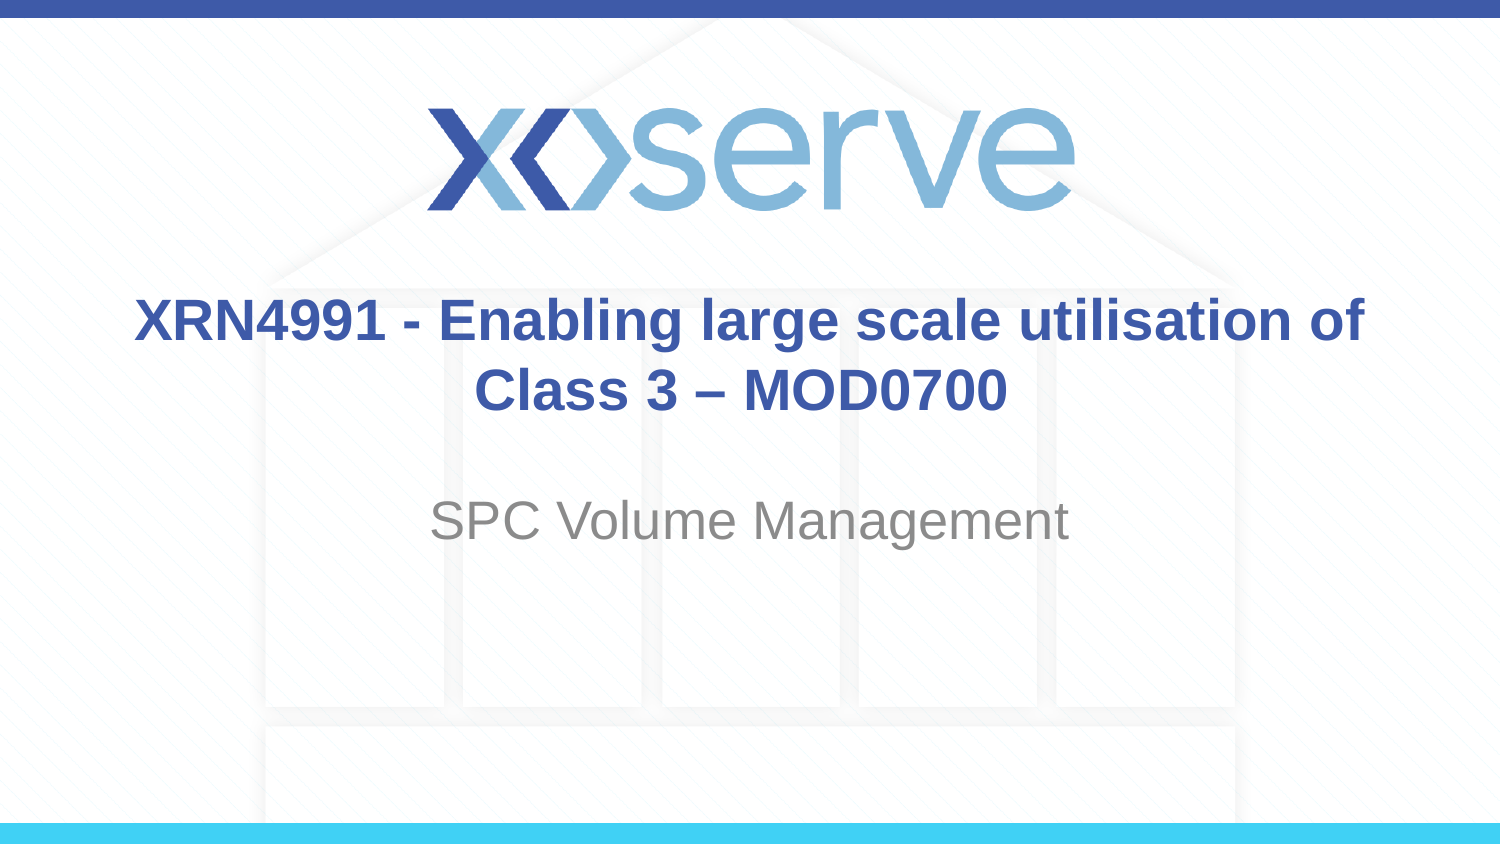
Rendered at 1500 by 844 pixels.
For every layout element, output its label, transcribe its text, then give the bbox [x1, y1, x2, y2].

title XRN4991 - Enabling large scale utilisation of Class 3 – MOD0700 [112, 262, 1388, 443]
subtitle SPC Volume Management [225, 478, 1275, 694]
picture [0, 0, 1500, 844]
